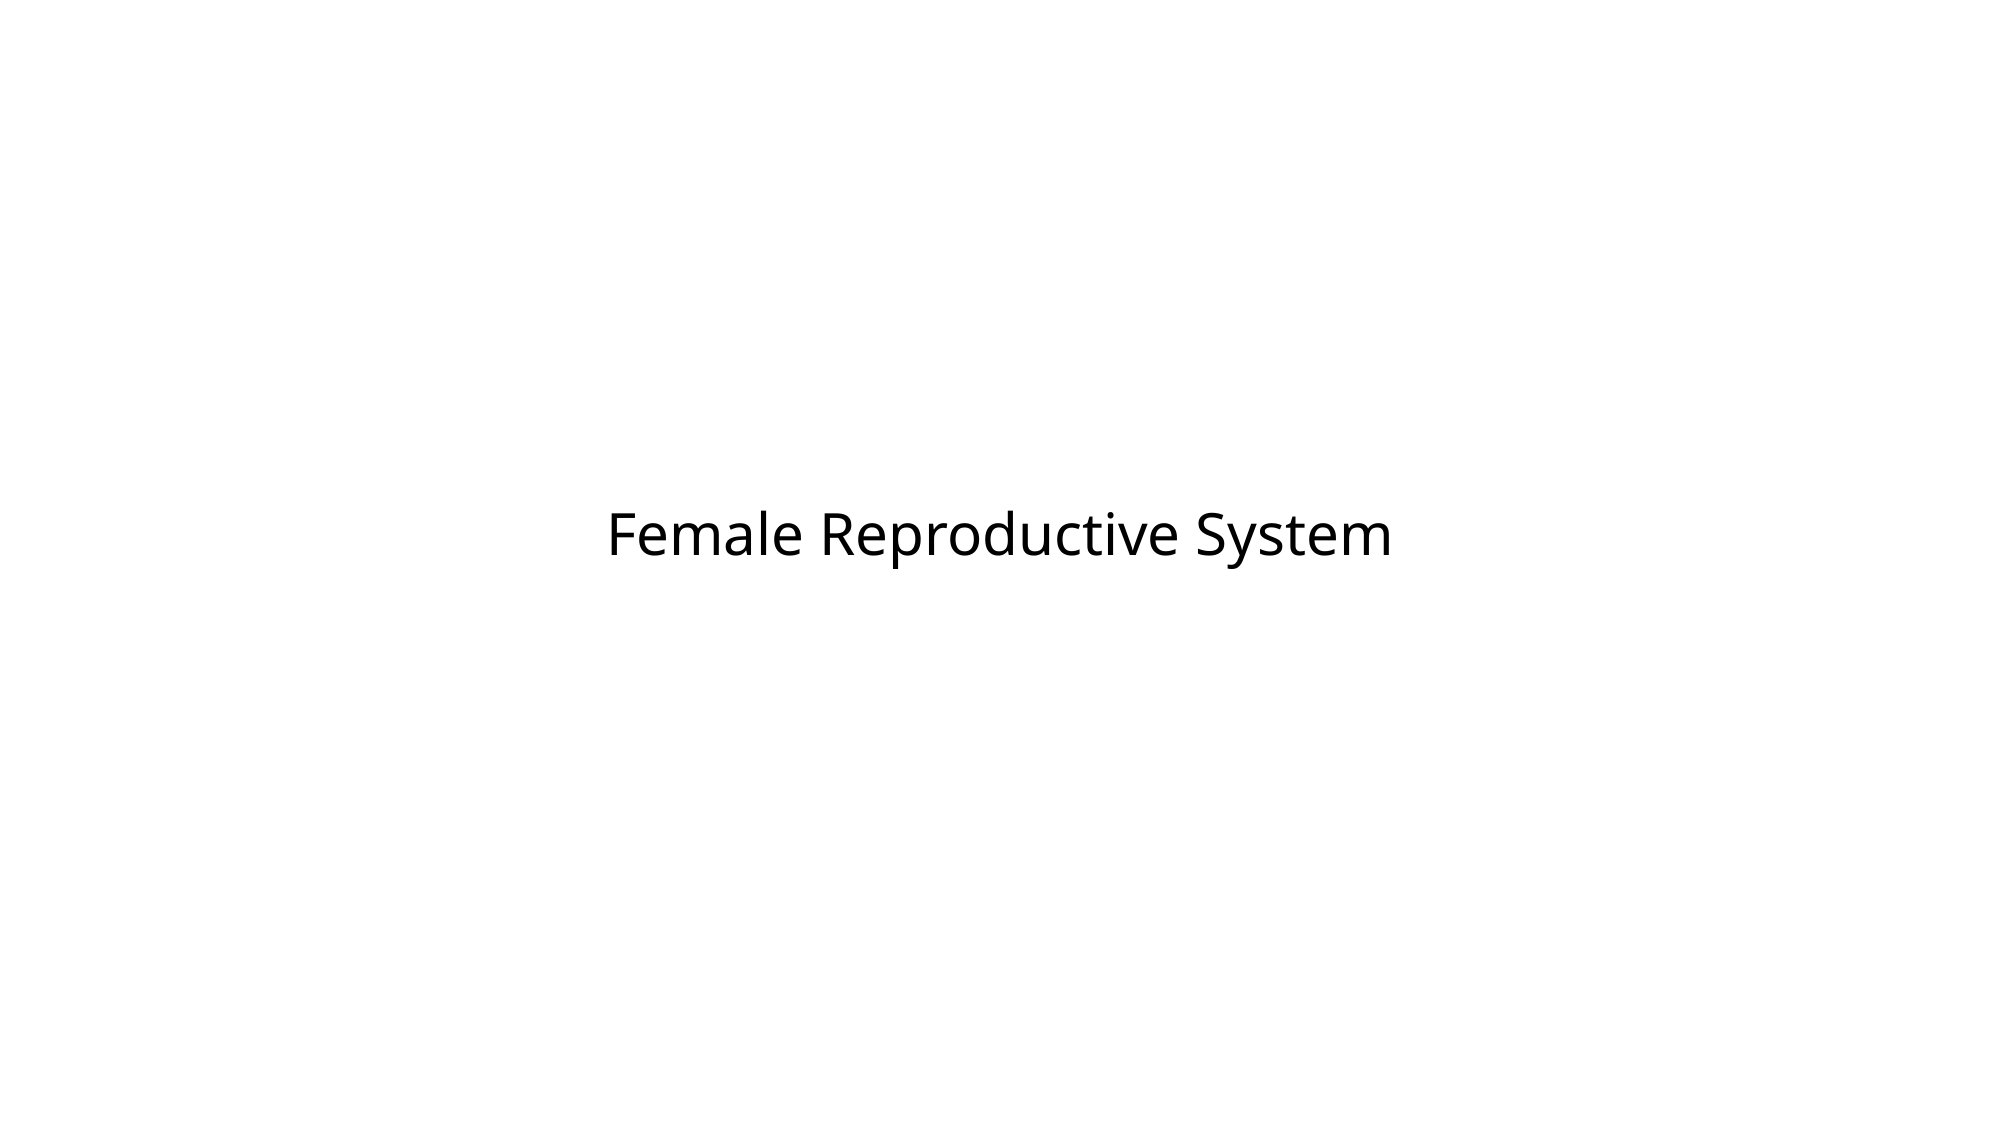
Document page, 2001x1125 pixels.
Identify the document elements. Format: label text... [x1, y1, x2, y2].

title Female Reproductive System [249, 184, 1750, 576]
